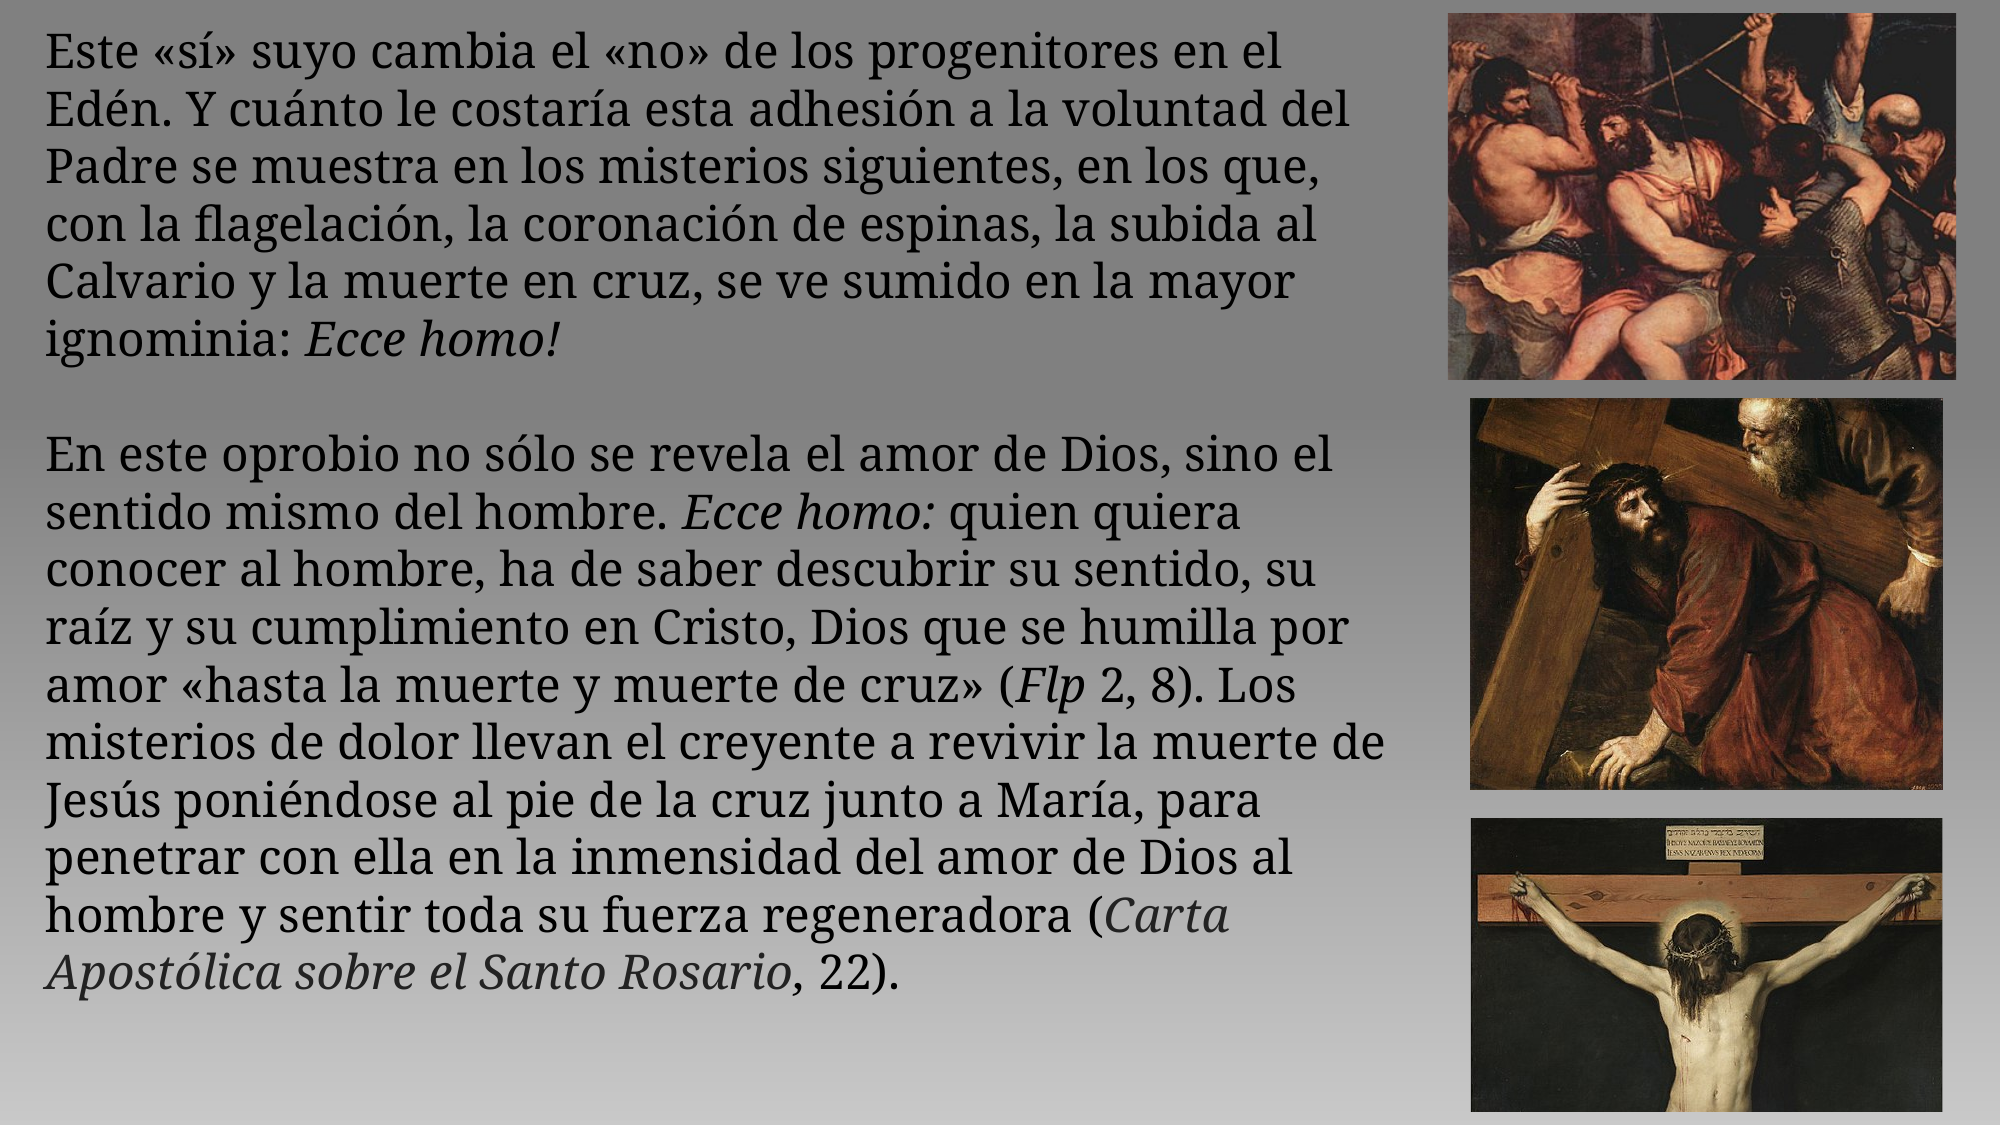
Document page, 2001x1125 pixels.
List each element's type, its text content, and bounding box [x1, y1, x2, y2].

picture [1470, 398, 1943, 790]
picture [1470, 818, 1943, 1112]
picture [1447, 13, 1957, 380]
list Este «sí» suyo cambia el «no» de los progenitores en el Edén. Y cuánto le costaría esta adhesión a la voluntad del Padre se muestra en los misterios siguientes, en los que, con la flagelación, la coronación de espinas, la subida al Calvario y la muerte en cruz, se ve sumido en la mayor ignominia: Ecce homo! En este oprobio no sólo se revela el amor de Dios, sino el sentido mismo del hombre. Ecce homo: quien quiera conocer al hombre, ha de saber descubrir su sentido, su raíz y su cumplimiento en Cristo, Dios que se humilla por amor «hasta la muerte y muerte de cruz» (Flp 2, 8). Los misterios de dolor llevan el creyente a revivir la muerte de Jesús poniéndose al pie de la cruz junto a María, para penetrar con ella en la inmensidad del amor de Dios al hombre y sentir toda su fuerza regeneradora (Carta Apostólica sobre el Santo Rosario, 22). [30, 13, 1412, 1034]
